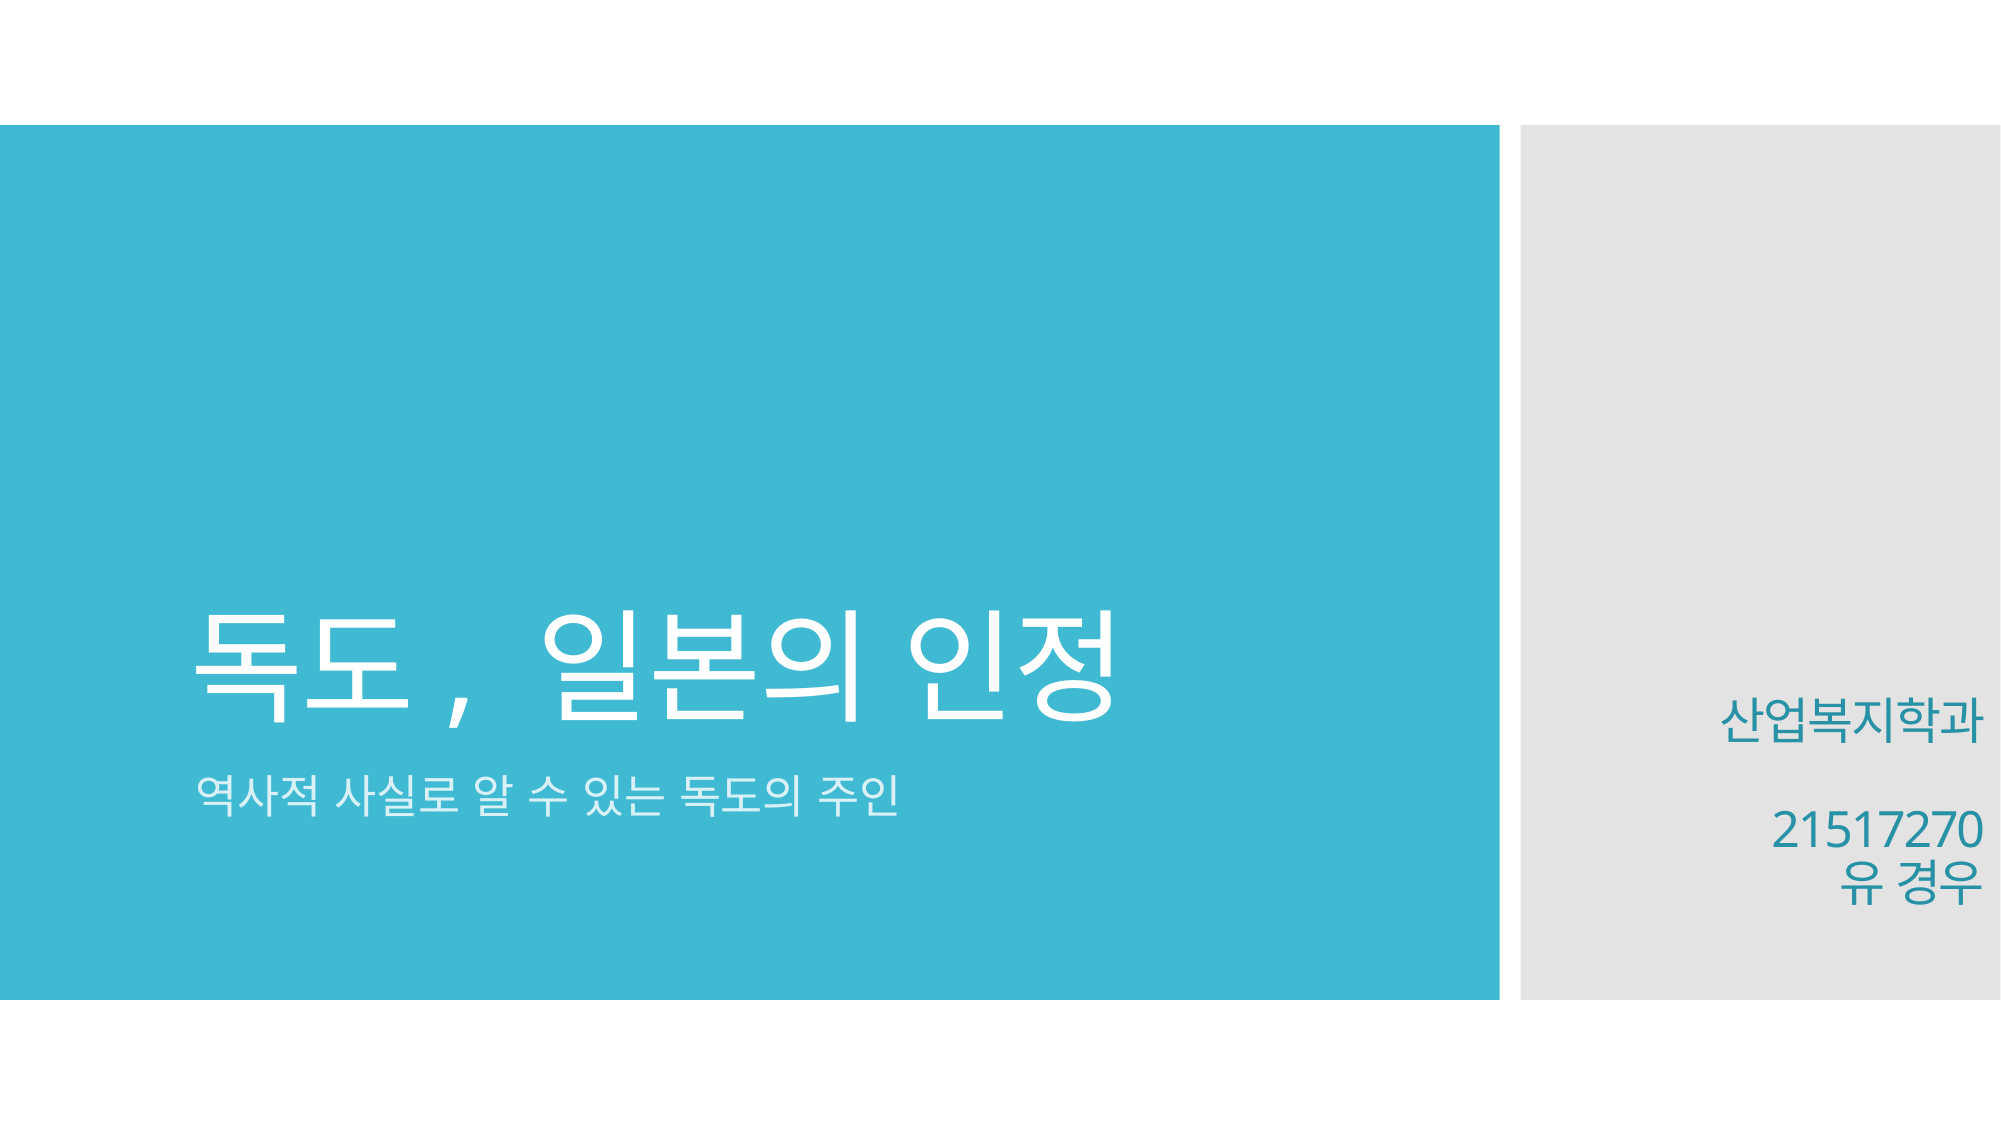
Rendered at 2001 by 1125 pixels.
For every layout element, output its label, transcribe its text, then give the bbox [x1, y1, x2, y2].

subtitle 역사적 사실로 알 수 있는 독도의 주인 [180, 766, 1381, 917]
text_box 산업복지학과 21517270 유 경우 [1440, 479, 2000, 920]
title 독도, 일본의 인정 [175, 213, 1376, 747]
